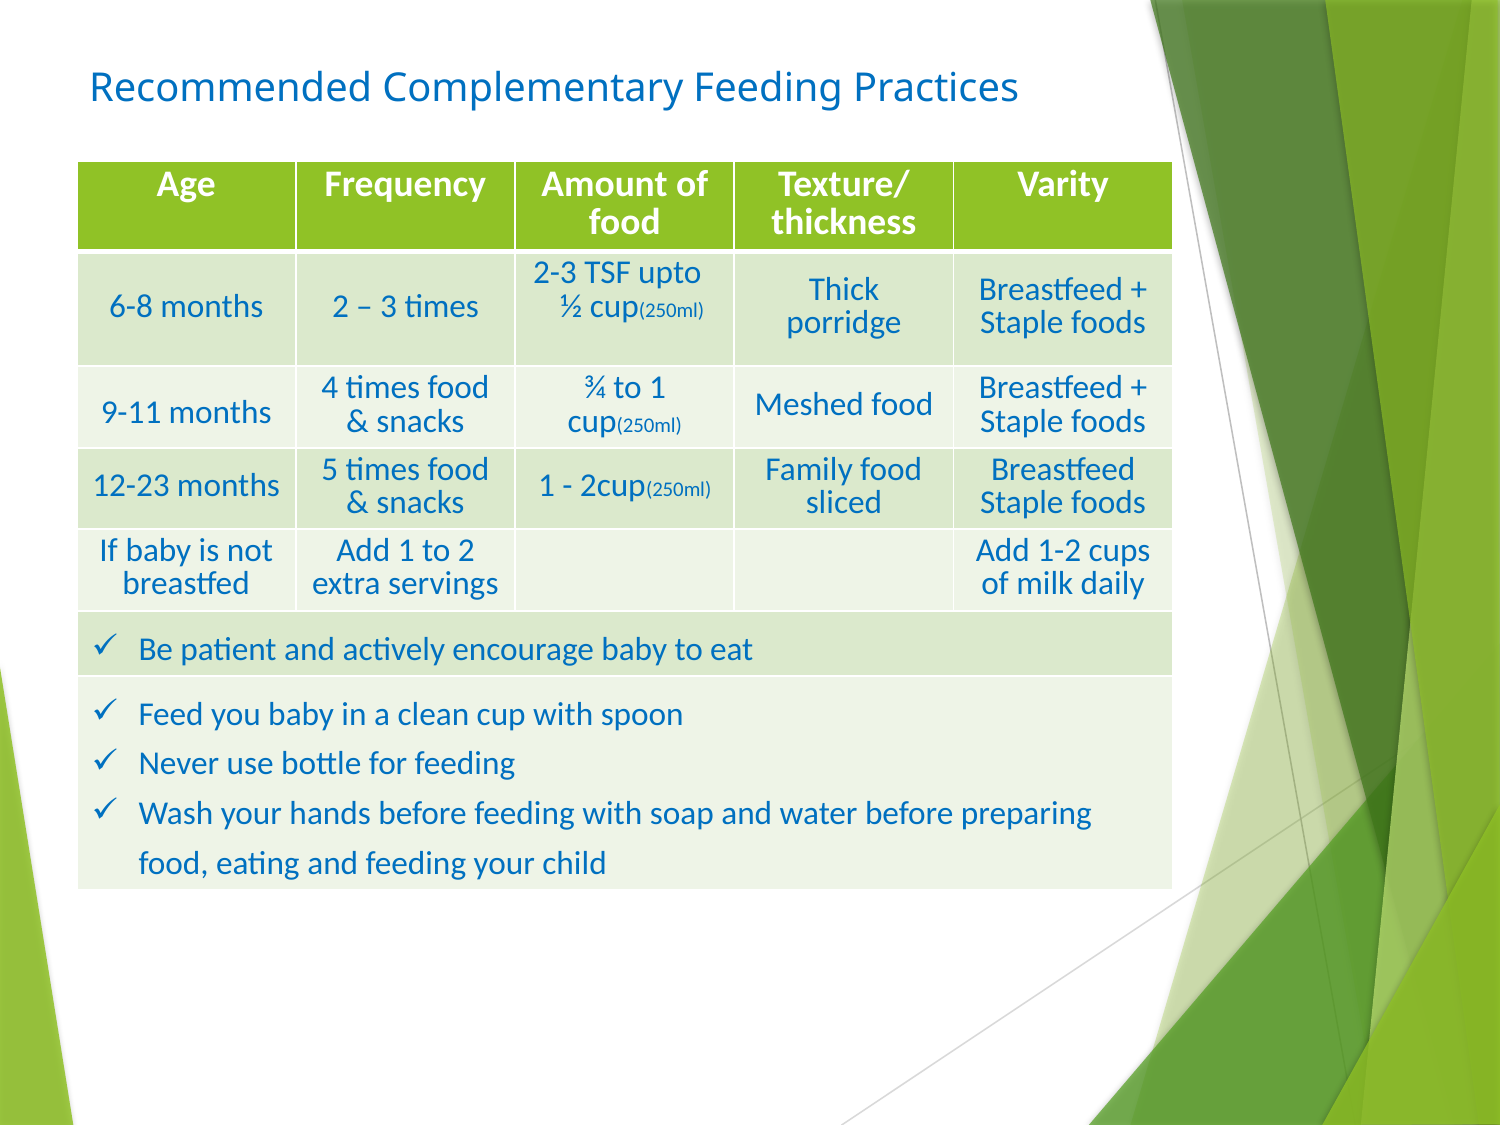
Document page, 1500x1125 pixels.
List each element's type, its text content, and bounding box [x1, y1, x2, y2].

table_cell Breastfeed Staple foods [954, 449, 1172, 528]
table_cell Add 1-2 cups of milk daily [954, 530, 1172, 610]
table_header Amount of food [516, 162, 733, 249]
table_cell 5 times food & snacks [297, 449, 514, 528]
title Recommended Complementary Feeding Practices [74, 54, 1173, 149]
table_cell [516, 530, 733, 610]
table_cell Meshed food [735, 367, 953, 447]
table_cell Feed you baby in a clean cup with spoon Never use bottle for feeding Wash your hands before feeding with soap and water before preparing food, eating and feeding your child [78, 677, 1172, 889]
table_header Age [78, 162, 295, 249]
table_header Frequency [297, 162, 514, 249]
table_header Varity [954, 162, 1172, 249]
table_cell Breastfeed + Staple foods [954, 254, 1172, 365]
table_cell Breastfeed + Staple foods [954, 367, 1172, 447]
table_cell 2 – 3 times [297, 254, 514, 365]
table_cell 6-8 months [78, 254, 295, 365]
table_cell ¾ to 1 cup(250ml) [516, 367, 733, 447]
table_cell 1 - 2cup(250ml) [516, 449, 733, 528]
table_cell 9-11 months [78, 367, 295, 447]
table_cell [735, 530, 953, 610]
table_cell 12-23 months [78, 449, 295, 528]
table_cell Family food sliced [735, 449, 953, 528]
table_cell 2-3 TSF upto ½ cup(250ml) [516, 254, 733, 365]
table_cell Add 1 to 2 extra servings [297, 530, 514, 610]
table_header Texture/ thickness [735, 162, 953, 249]
table_cell Be patient and actively encourage baby to eat [78, 612, 1172, 675]
table_cell If baby is not breastfed [78, 530, 295, 610]
table_cell Thick porridge [735, 254, 953, 365]
table_cell 4 times food & snacks [297, 367, 514, 447]
